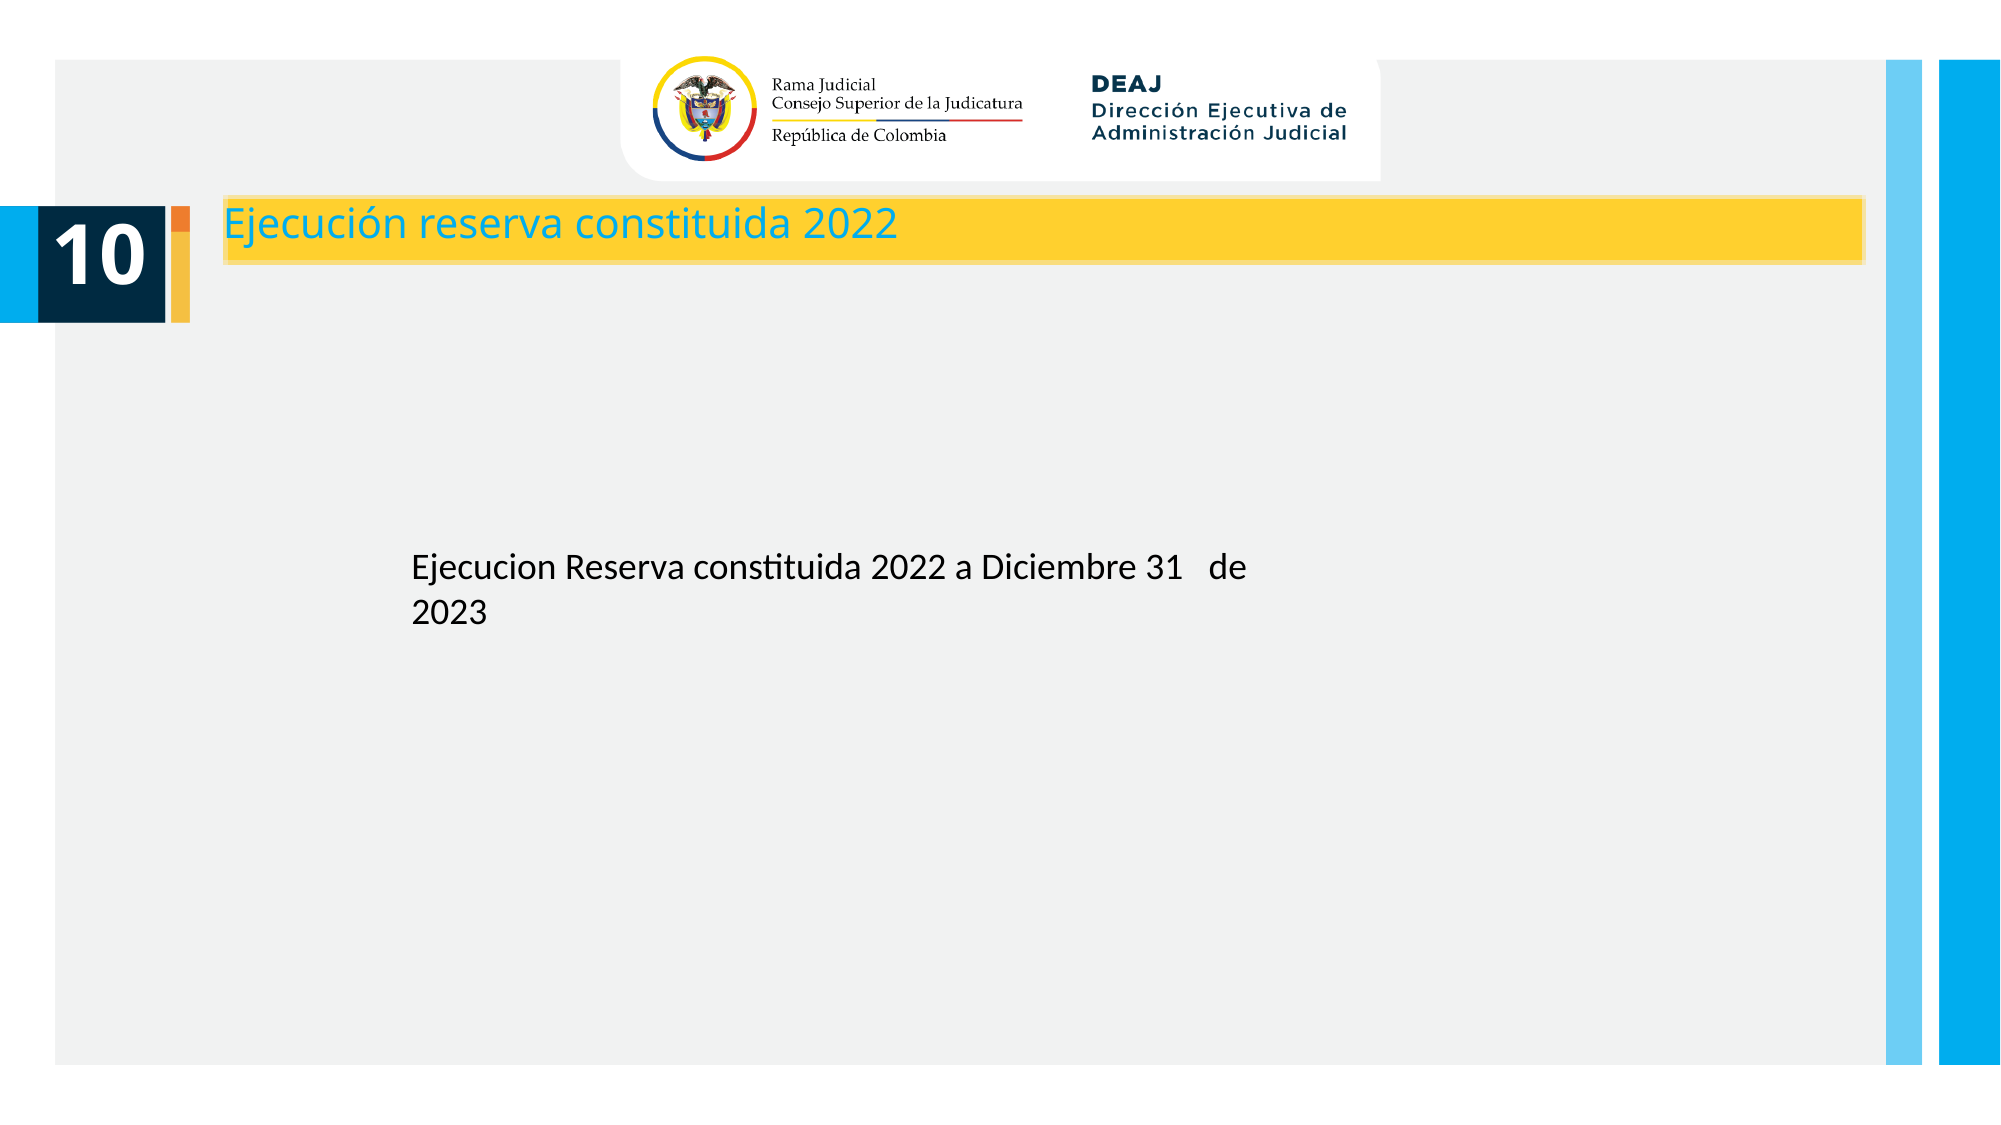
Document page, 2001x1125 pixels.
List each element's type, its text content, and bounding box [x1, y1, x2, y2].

picture [0, 0, 2001, 1125]
list Ejecución reserva constituida 2022 [207, 195, 1879, 279]
list 10 [25, 203, 174, 312]
text_box Ejecucion Reserva constituida 2022 a Diciembre 31 de 2023 [396, 534, 1344, 640]
